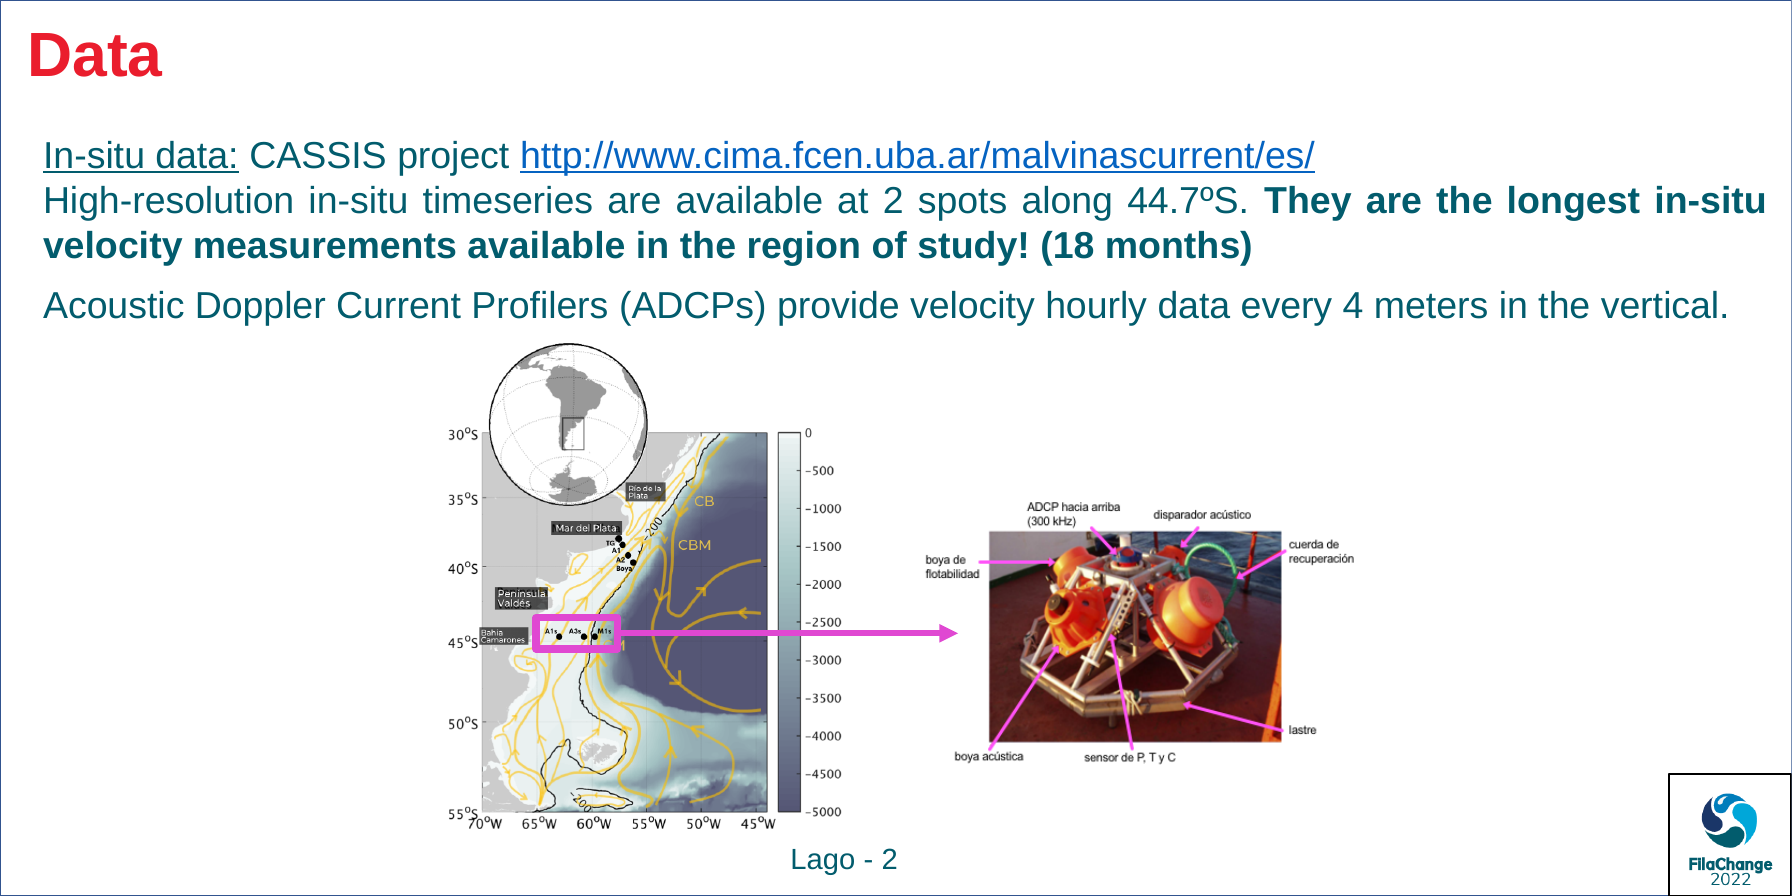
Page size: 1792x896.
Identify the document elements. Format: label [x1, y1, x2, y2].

text_box [439, 337, 1372, 836]
text_box [0, 0, 1792, 896]
